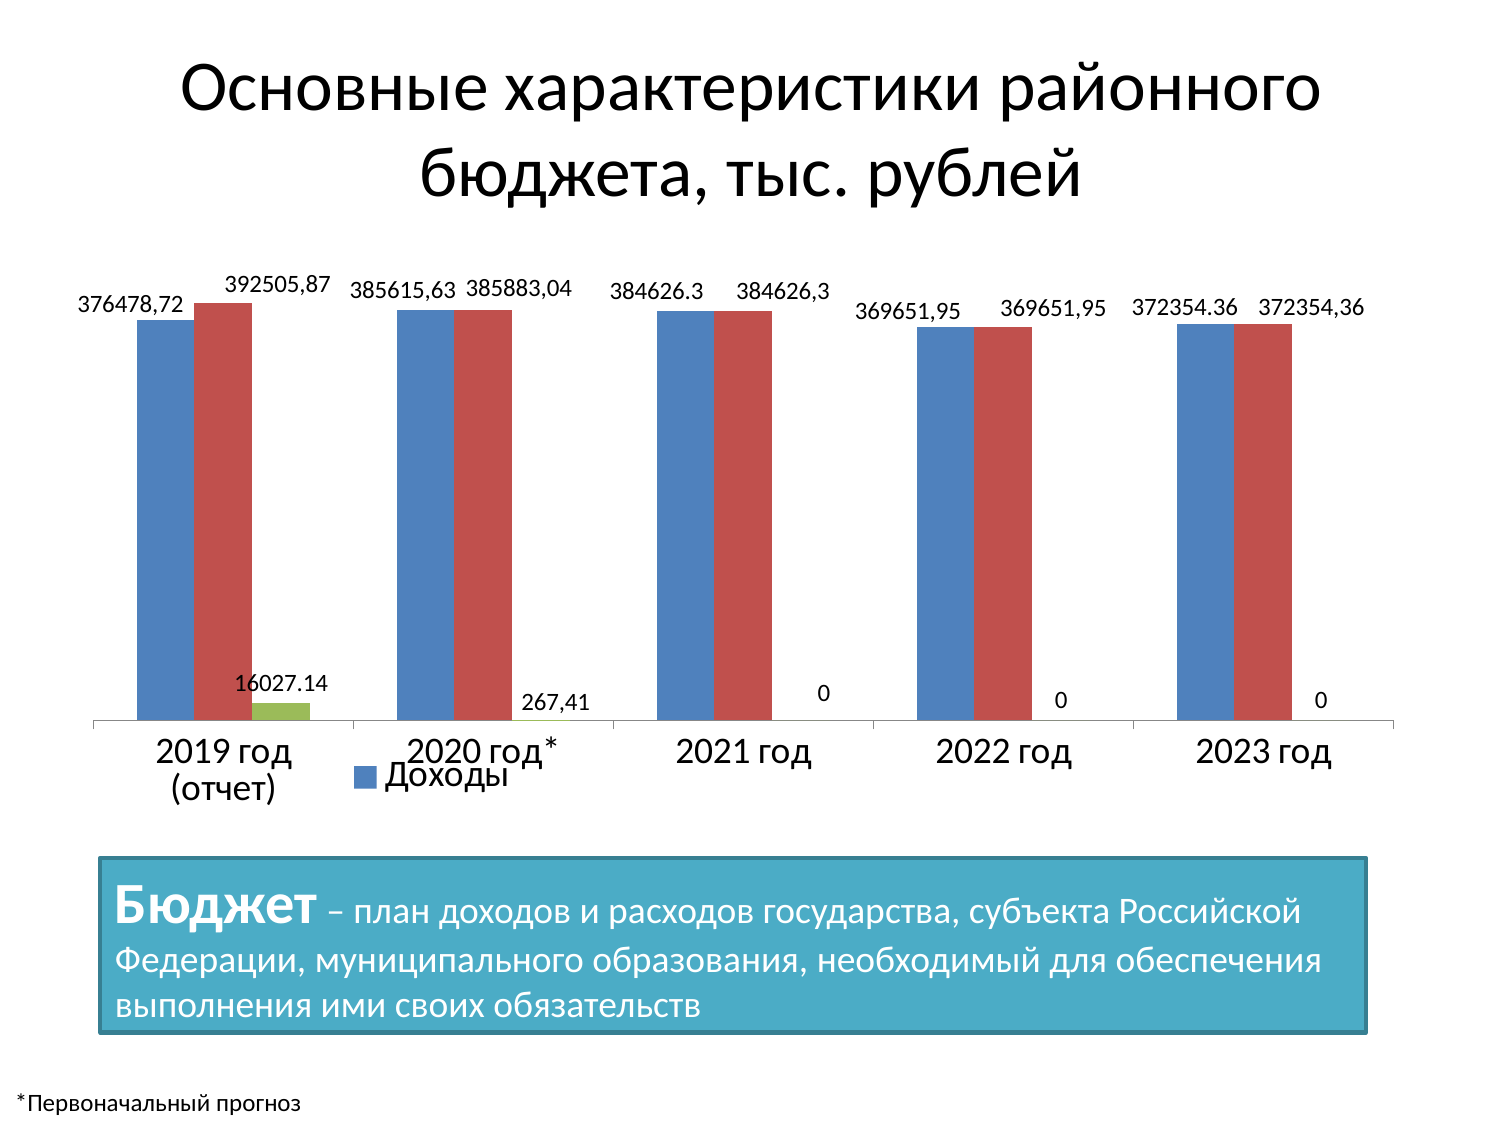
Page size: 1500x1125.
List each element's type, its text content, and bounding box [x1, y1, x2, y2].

chart [70, 222, 1424, 847]
title Основные характеристики районного бюджета, тыс. рублей [76, 30, 1427, 219]
text_box *Первоначальный прогноз [0, 1079, 411, 1125]
text_box Бюджет – план доходов и расходов государства, субъекта Российской Федерации, муниципального образования, необходимый для обеспечения выполнения ими своих обязательств [98, 856, 1368, 1035]
